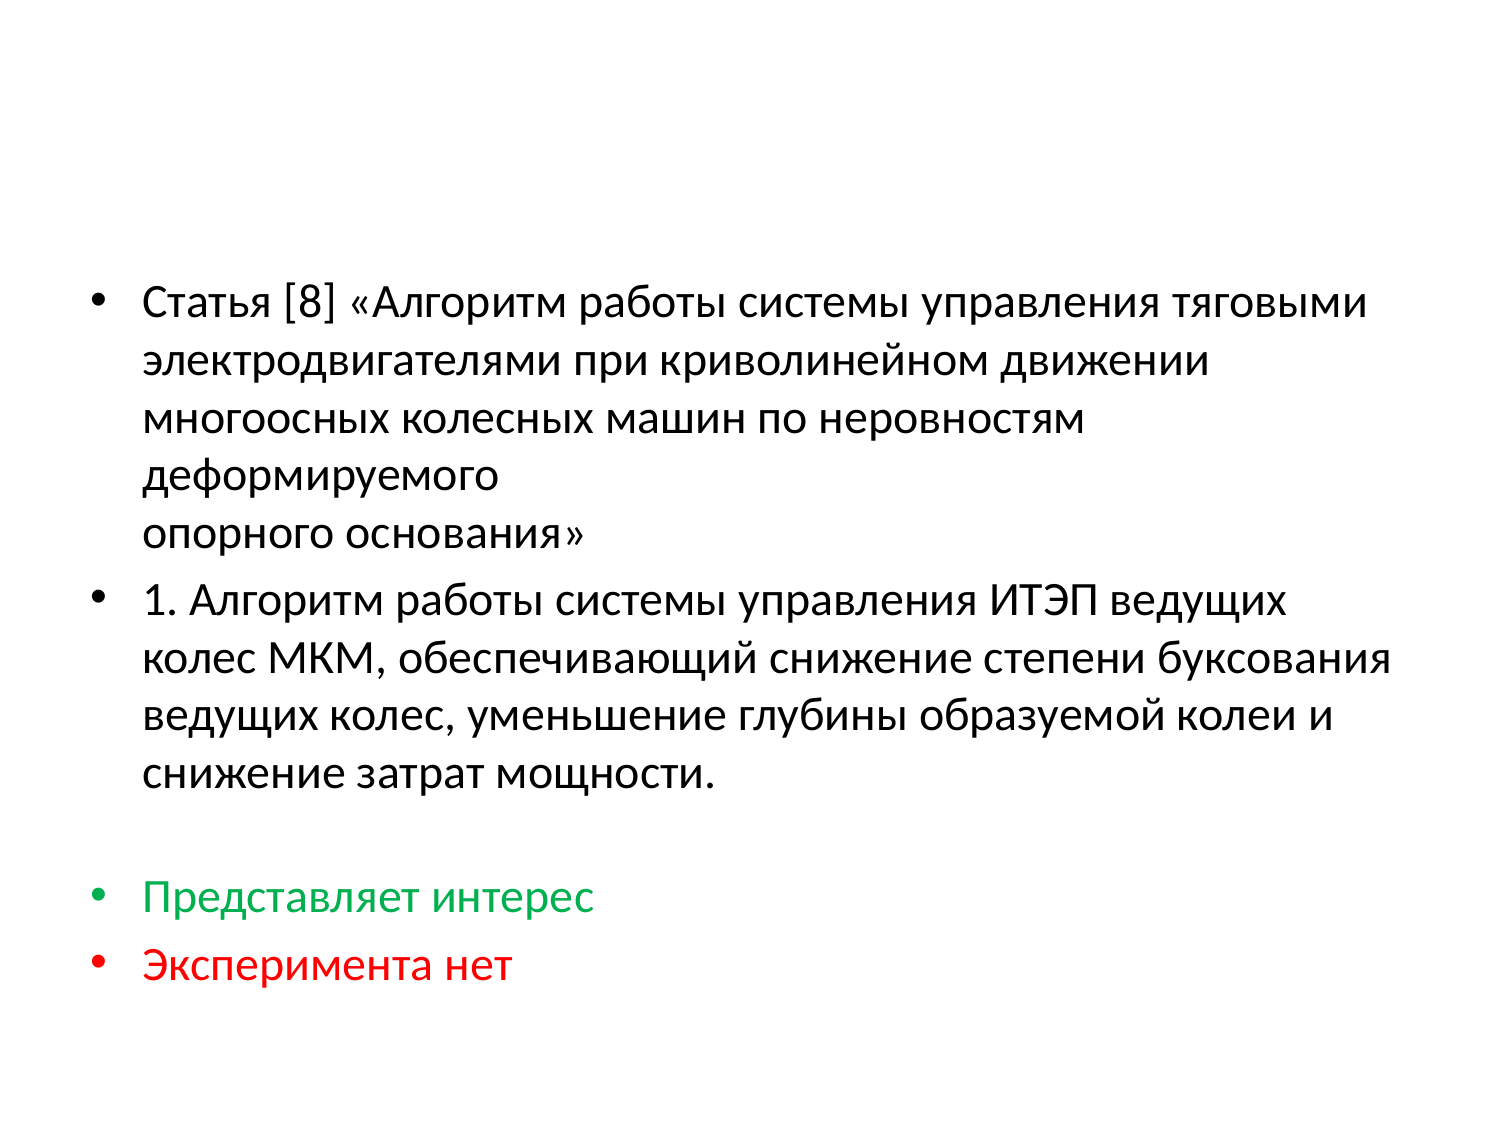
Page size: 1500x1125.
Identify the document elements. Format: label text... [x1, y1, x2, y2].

list Статья [8] «Алгоритм работы системы управления тяговыми электродвигателями при криволинейном движении многоосных колесных машин по неровностям деформируемого опорного основания» 1. Алгоритм работы системы управления ИТЭП ведущих колес МКМ, обеспечивающий снижение степени буксования ведущих колес, уменьшение глубины образуемой колеи и снижение затрат мощности. Представляет интерес Эксперимента нет [75, 262, 1425, 1005]
